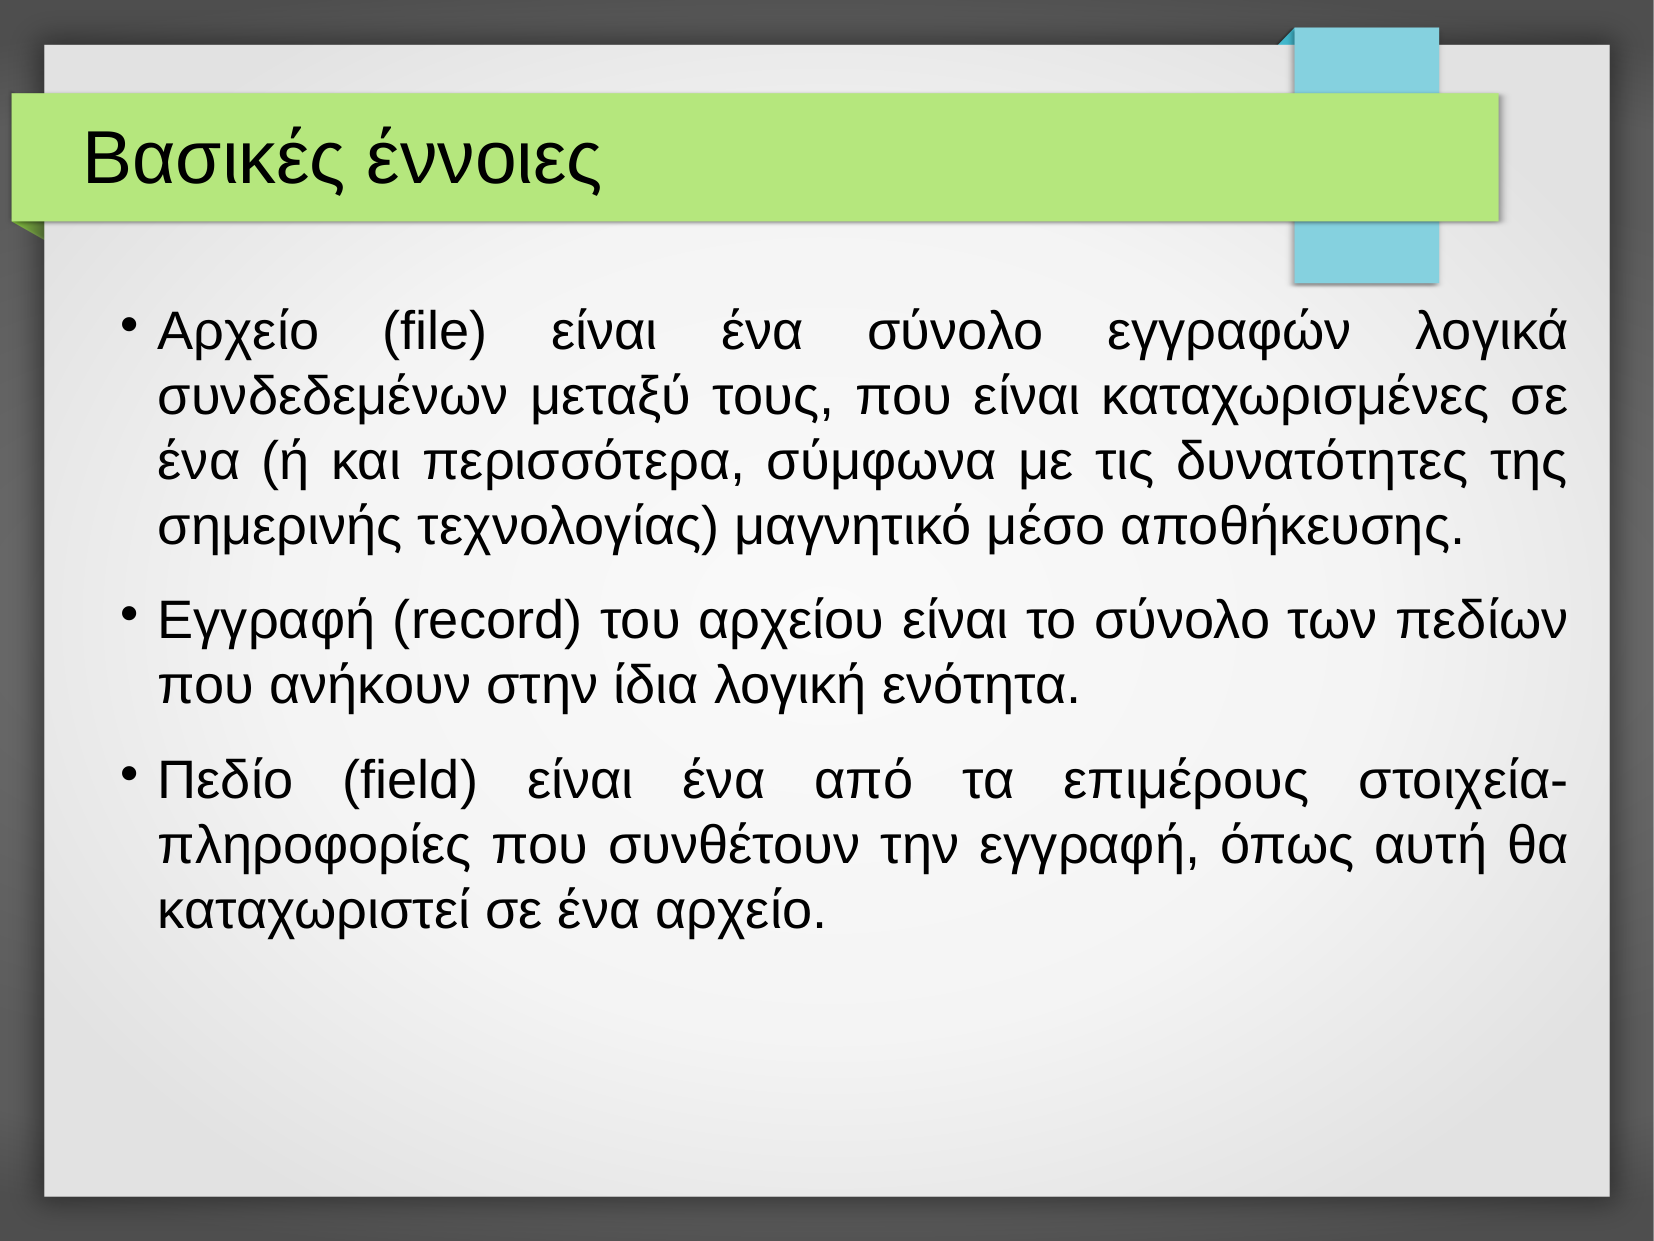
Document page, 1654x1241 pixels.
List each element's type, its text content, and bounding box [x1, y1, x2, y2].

picture [0, 0, 1654, 1241]
list Αρχείο (file) είναι ένα σύνολο εγγραφών λογικά συνδεδεμένων μεταξύ τους, που είναι καταχωρισμένες σε ένα (ή και περισσότερα, σύμφωνα με τις δυνατότητες της σημερινής τεχνολογίας) μαγνητικό μέσο αποθήκευσης. Εγγραφή (record) του αρχείου είναι το σύνολο των πεδίων που ανήκουν στην ίδια λογική ενότητα. Πεδίο (field) είναι ένα από τα επιμέρους στοιχεία-πληροφορίες που συνθέτουν την εγγραφή, όπως αυτή θα καταχωριστεί σε ένα αρχείο. [82, 295, 1571, 1015]
title Βασικές έννοιες [82, 94, 1264, 213]
